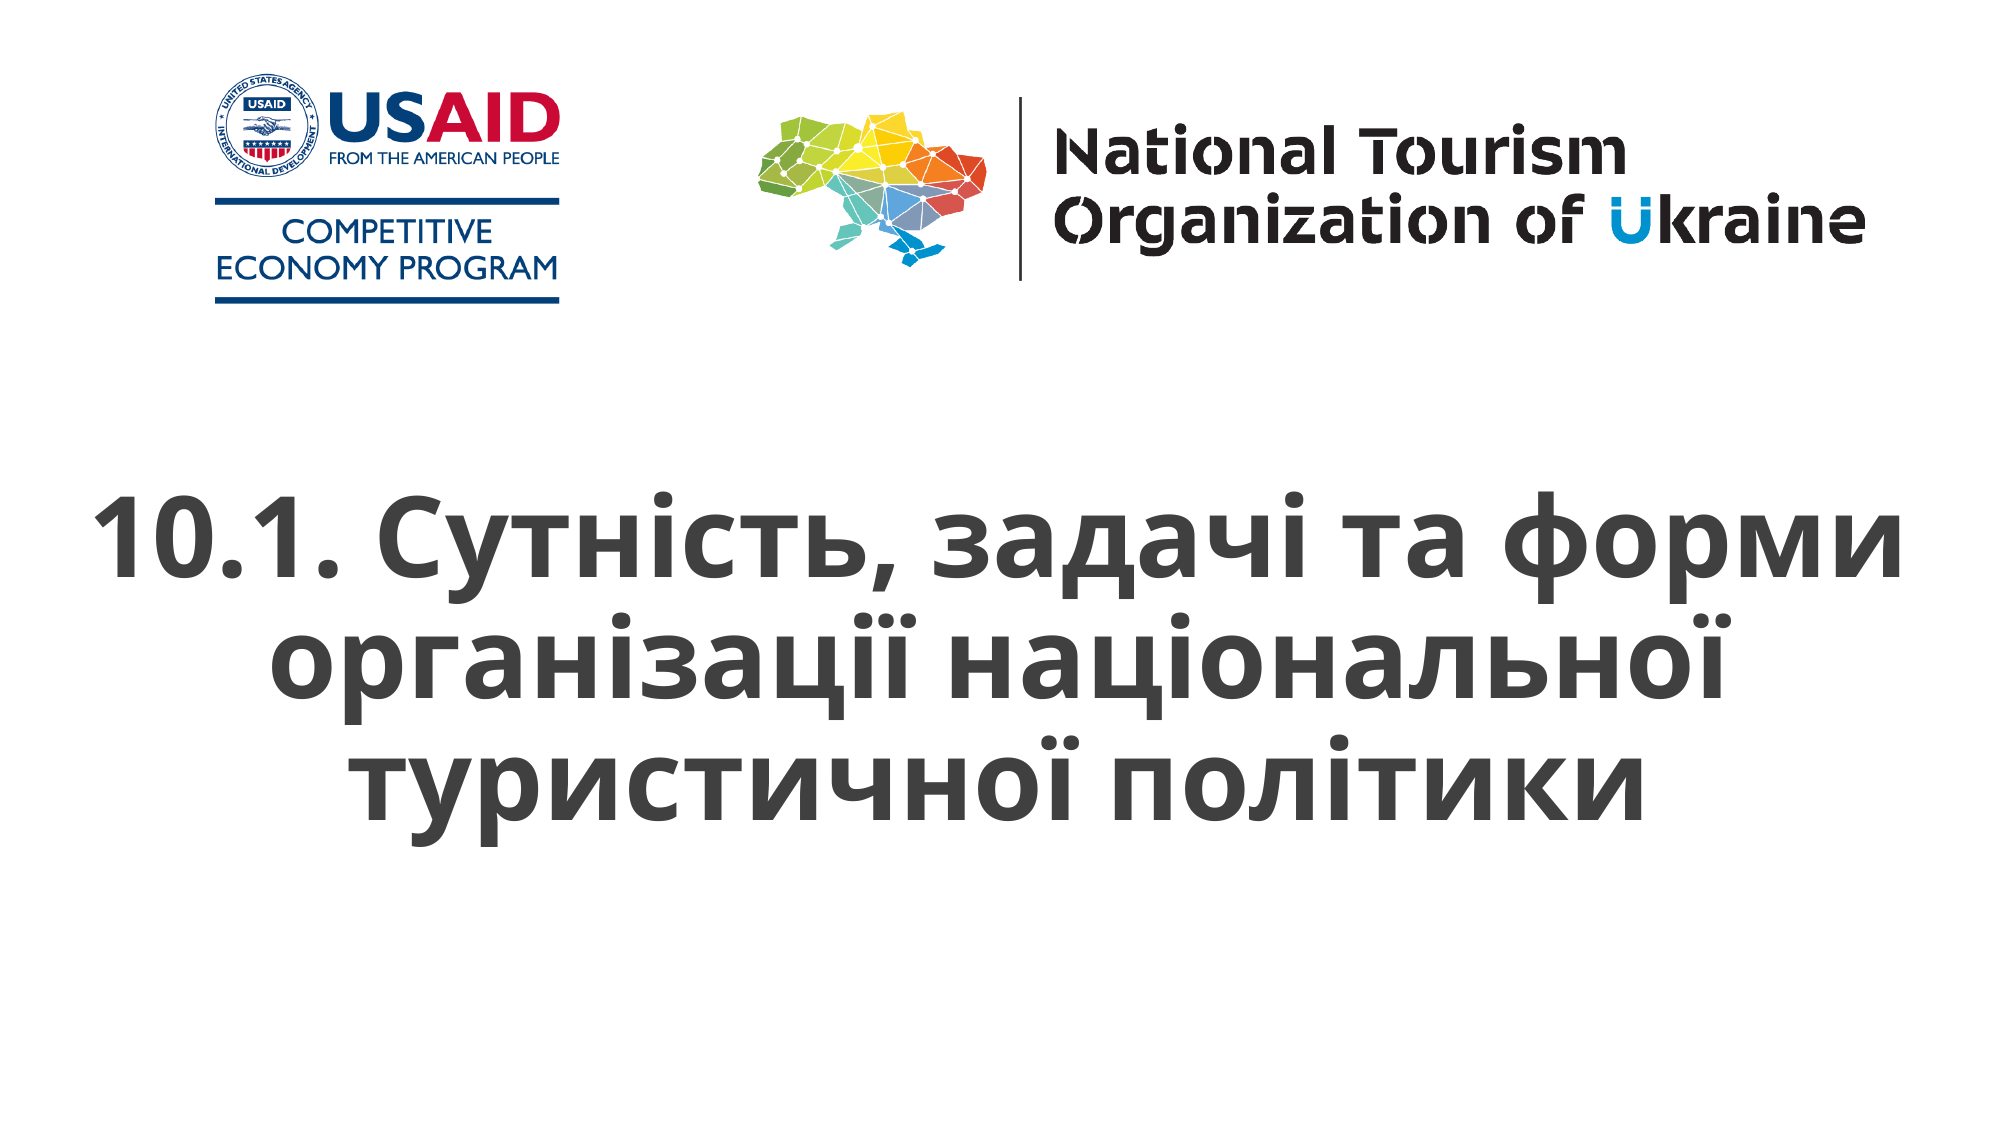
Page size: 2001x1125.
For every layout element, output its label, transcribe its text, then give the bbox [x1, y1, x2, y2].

title 10.1. Сутність, задачі та форми організації національної туристичної політики [69, 377, 1929, 853]
picture [758, 97, 1865, 281]
picture [135, 0, 639, 378]
